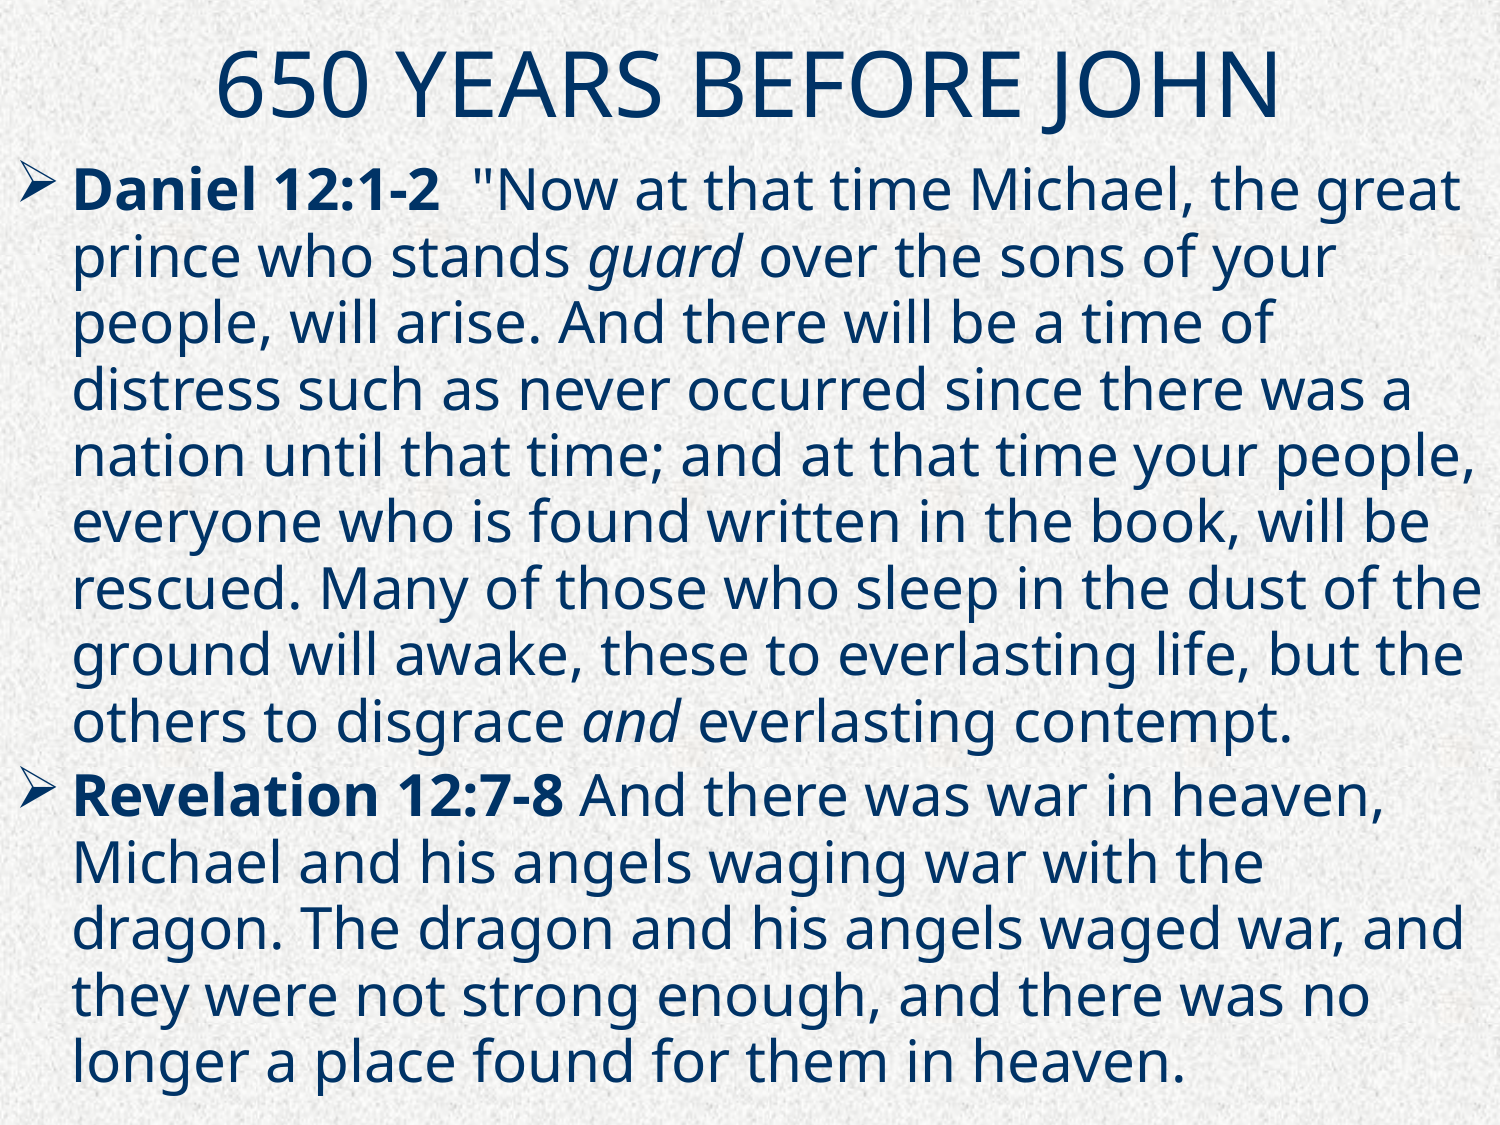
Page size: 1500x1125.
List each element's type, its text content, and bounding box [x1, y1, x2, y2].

list Daniel 12:1-2 "Now at that time Michael, the great prince who stands guard over the sons of your people, will arise. And there will be a time of distress such as never occurred since there was a nation until that time; and at that time your people, everyone who is found written in the book, will be rescued. Many of those who sleep in the dust of the ground will awake, these to everlasting life, but the others to disgrace and everlasting contempt. Revelation 12:7-8 And there was war in heaven, Michael and his angels waging war with the dragon. The dragon and his angels waged war, and they were not strong enough, and there was no longer a place found for them in heaven. [0, 149, 1500, 1125]
title 650 YEARS BEFORE JOHN [0, 0, 1500, 149]
